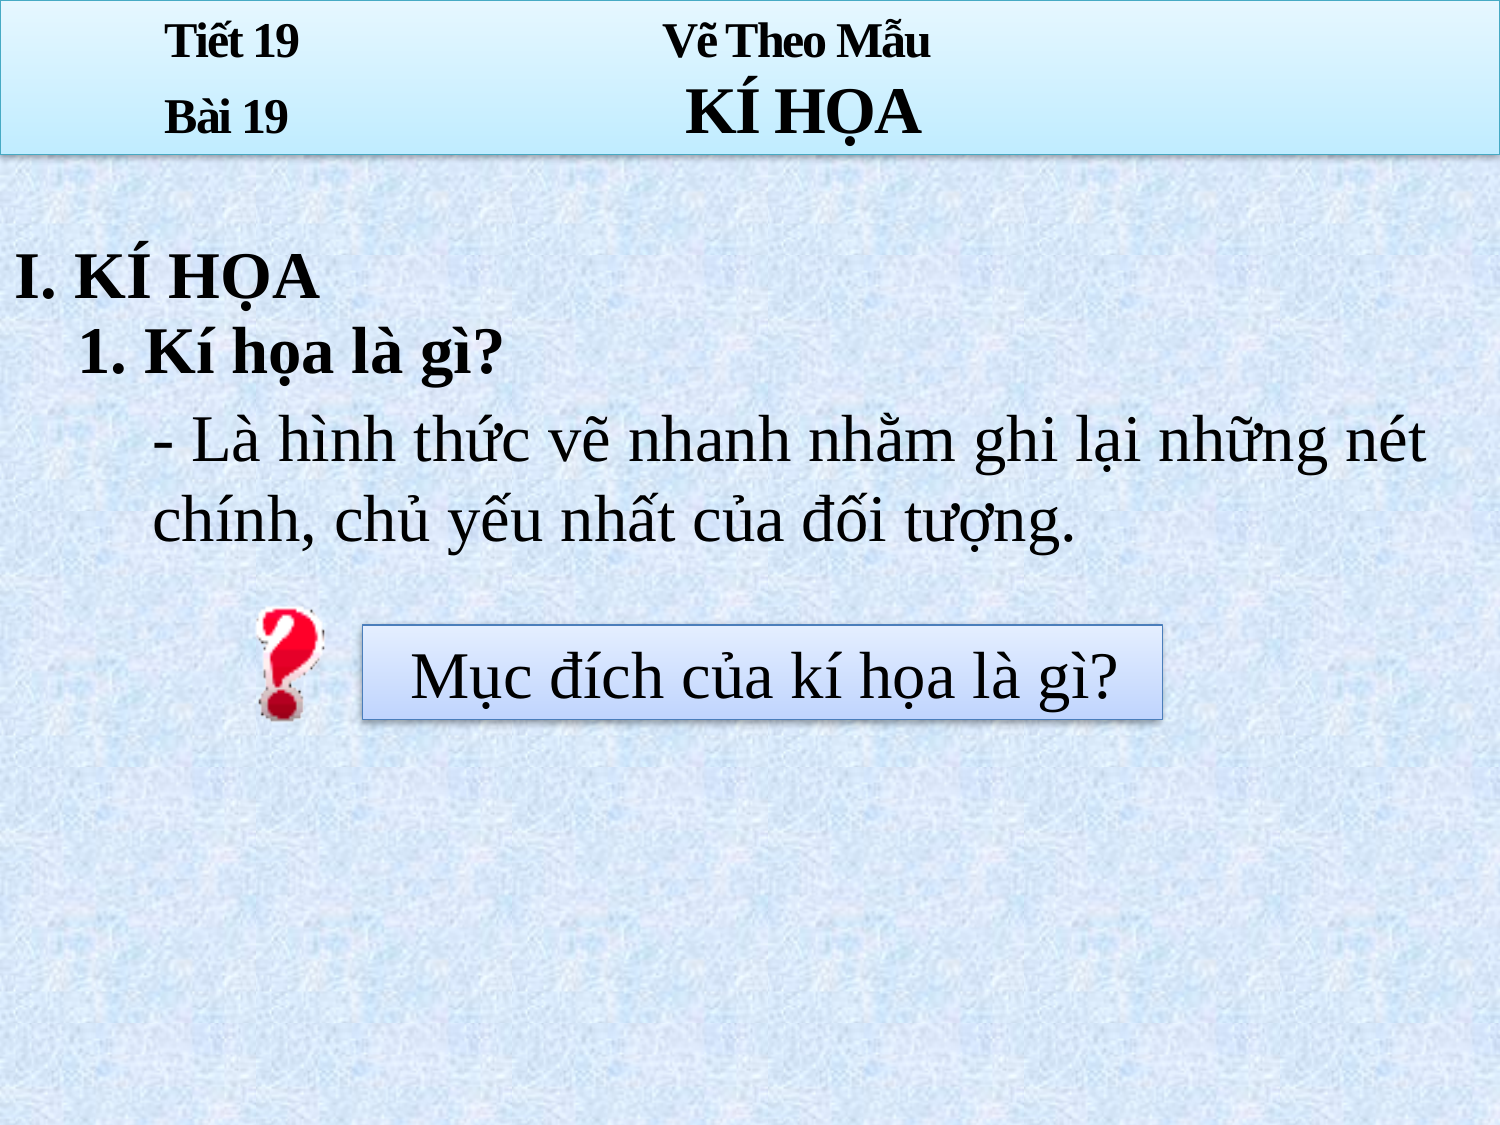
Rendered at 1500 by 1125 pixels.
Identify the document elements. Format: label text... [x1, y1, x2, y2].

text_box I. KÍ HỌA [0, 224, 425, 320]
picture [0, 155, 1500, 1125]
text_box Tiết 19 Vẽ Theo Mẫu Bài 19 KÍ HỌA [0, 0, 1500, 155]
text_box - Là hình thức vẽ nhanh nhằm ghi lại những nét chính, chủ yếu nhất của đối tượng. [137, 387, 1450, 563]
text_box Mục đích của kí họa là gì? [379, 624, 1163, 720]
text_box 1. Kí họa là gì? [62, 299, 613, 395]
